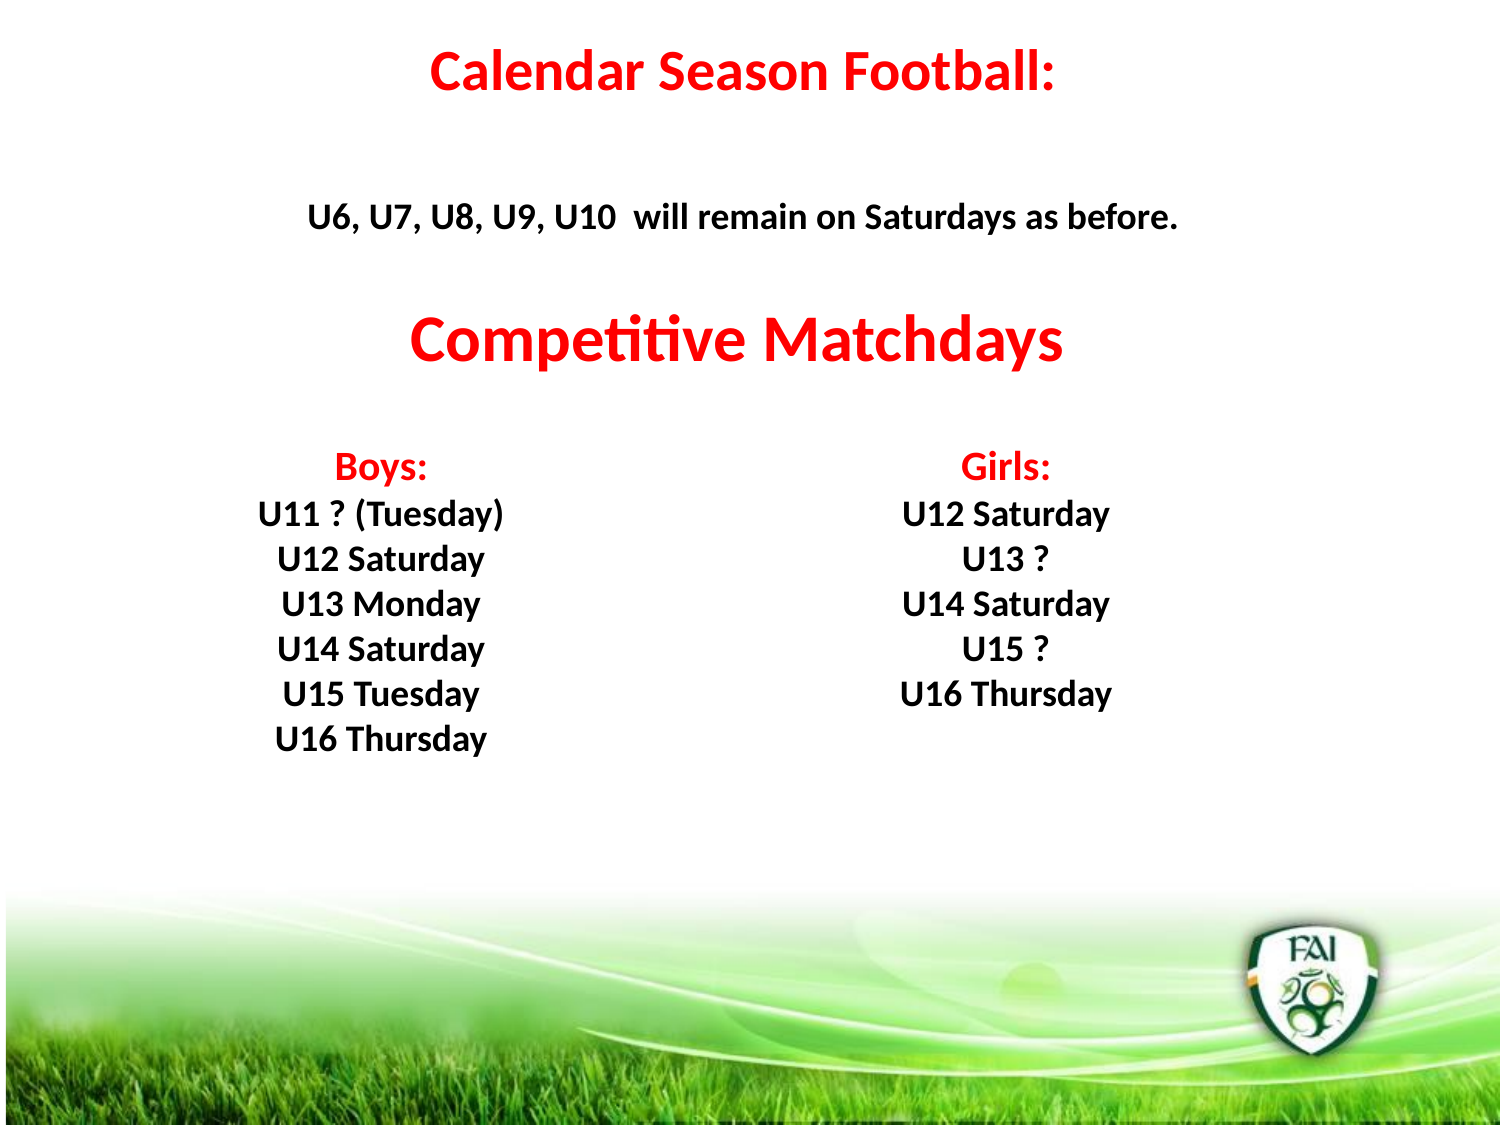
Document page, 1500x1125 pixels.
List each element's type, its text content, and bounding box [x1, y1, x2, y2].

picture [5, 883, 1500, 1125]
text_box Girls: U12 Saturday U13 ? U14 Saturday U15 ? U16 Thursday [743, 431, 1269, 722]
text_box Competitive Matchdays [112, 287, 1362, 383]
text_box Calendar Season Football: U6, U7, U8, U9, U10 will remain on Saturdays as before. [62, 24, 1425, 380]
text_box Boys: U11 ? (Tuesday) U12 Saturday U13 Monday U14 Saturday U15 Tuesday U16 Thursday [99, 431, 663, 857]
